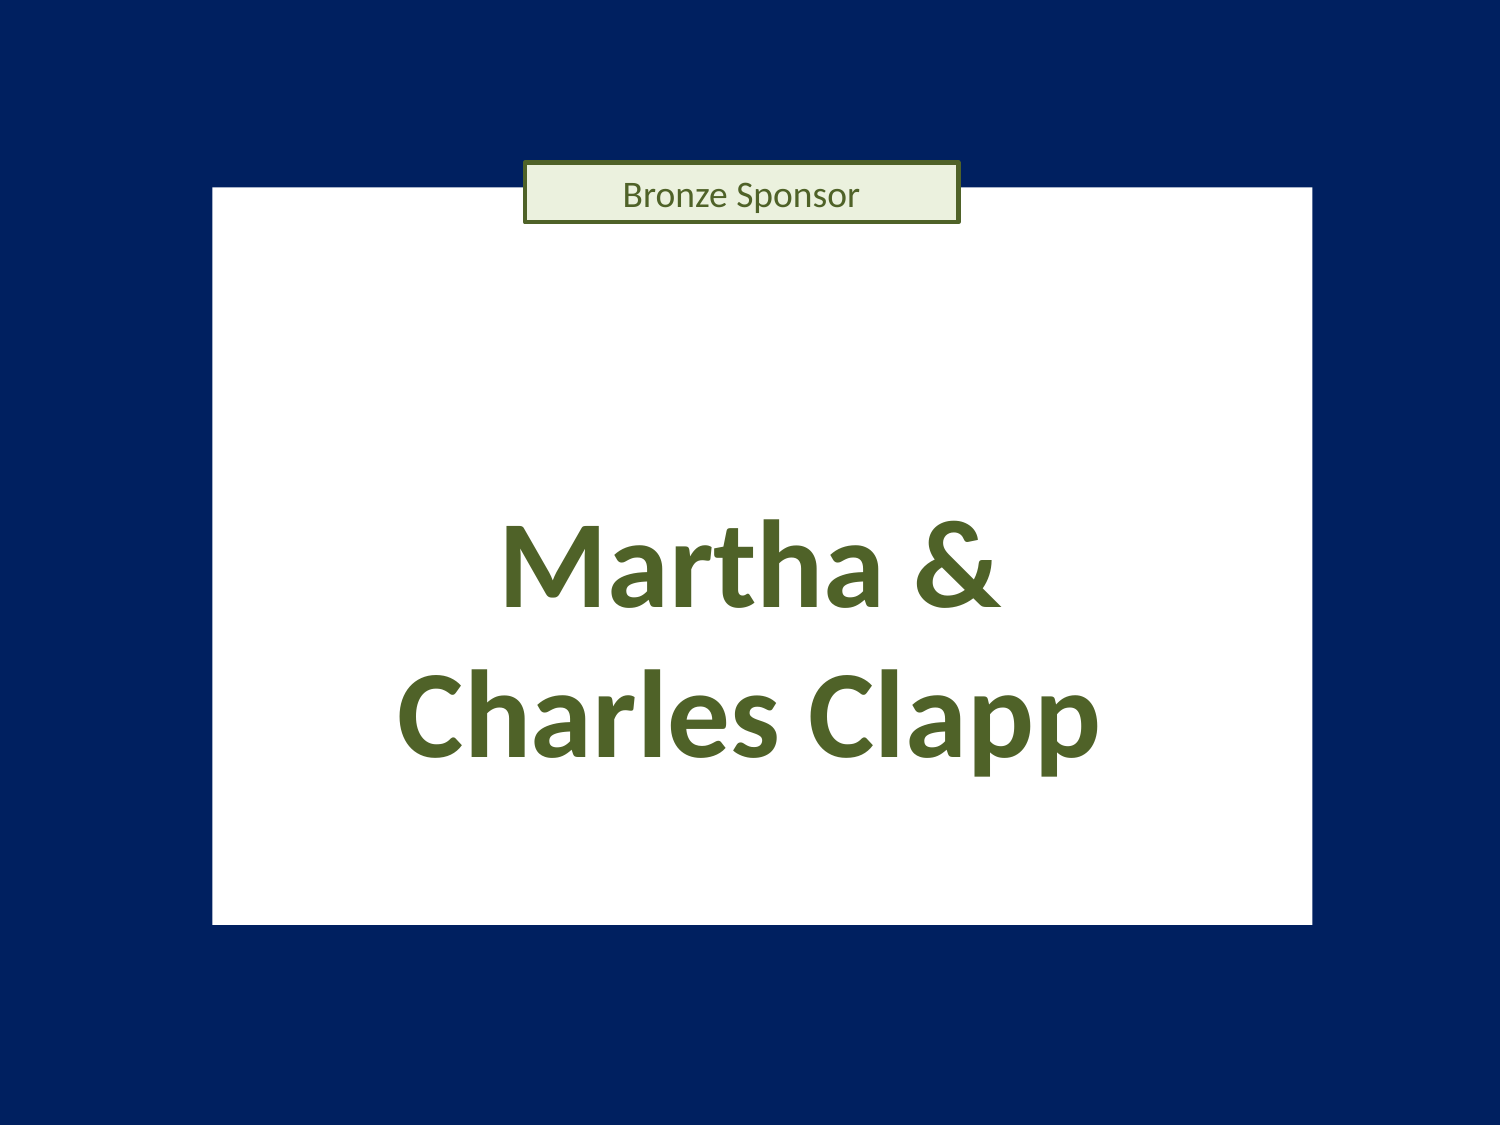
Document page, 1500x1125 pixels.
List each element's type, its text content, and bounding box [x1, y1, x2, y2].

text_box Martha & Charles Clapp [299, 474, 1200, 940]
text_box Bronze Sponsor [525, 162, 959, 223]
